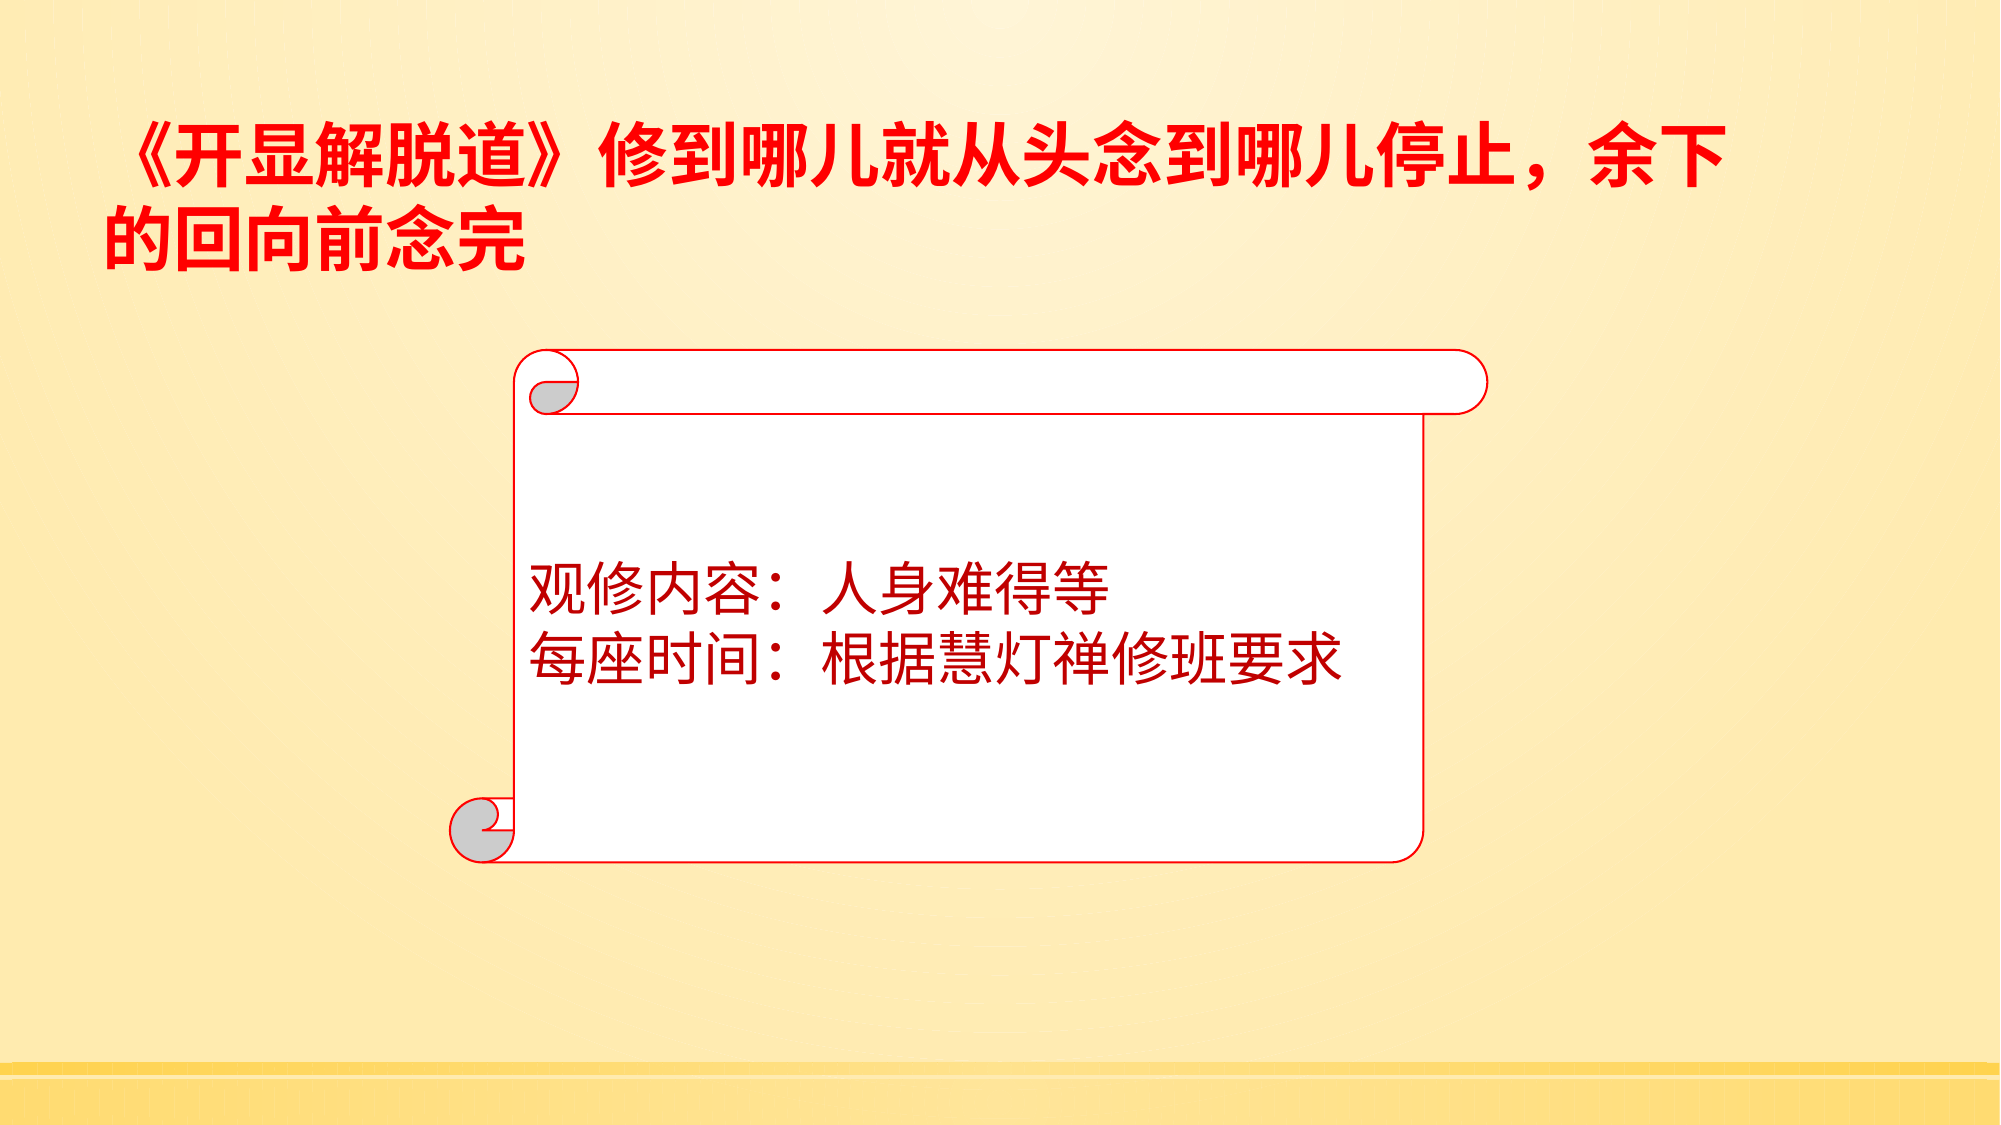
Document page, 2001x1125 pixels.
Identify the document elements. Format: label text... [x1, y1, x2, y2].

title 《开显解脱道》修到哪儿就从头念到哪儿停止，余下的回向前念完 [87, 62, 1813, 288]
text_box 观修内容：人身难得等 每座时间：根据慧灯禅修班要求 [448, 348, 1489, 864]
